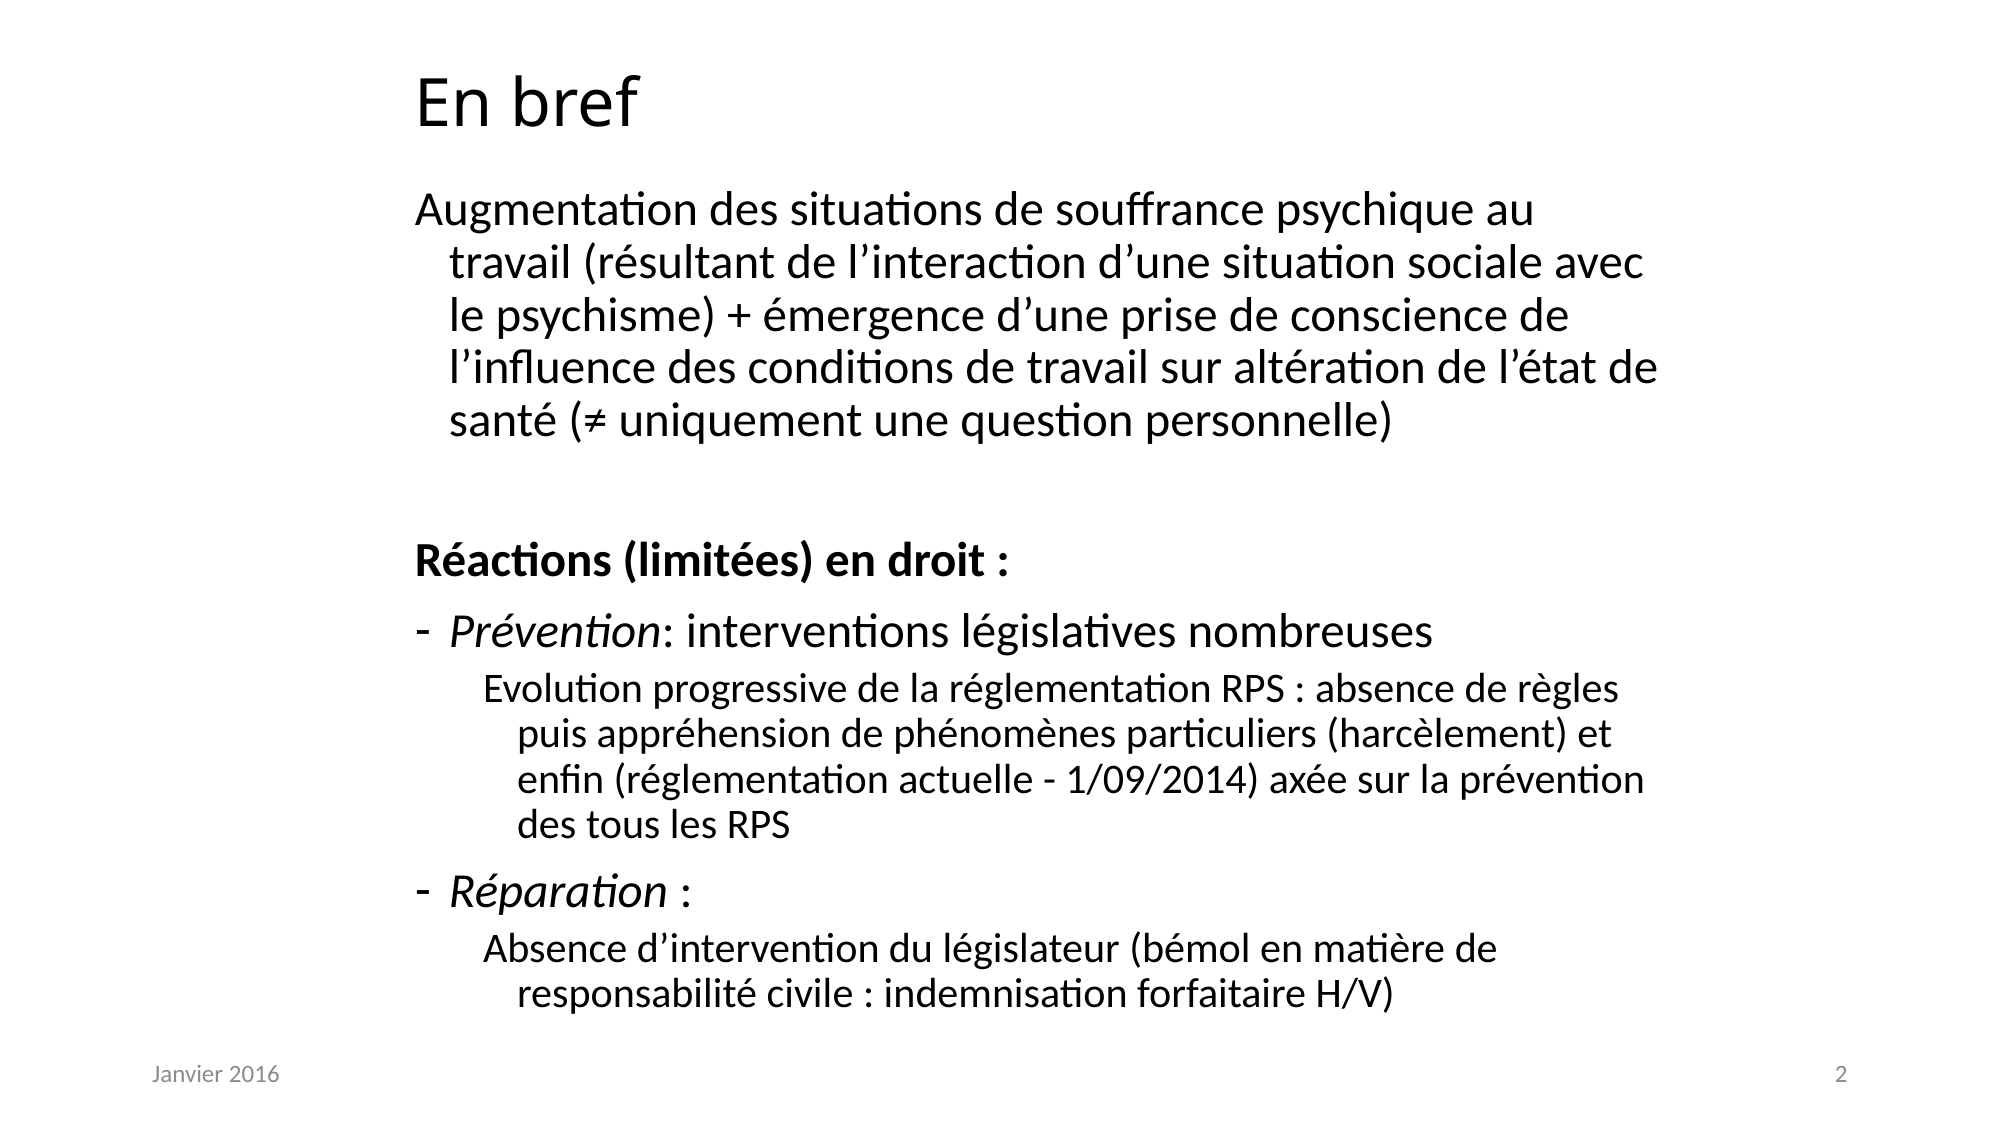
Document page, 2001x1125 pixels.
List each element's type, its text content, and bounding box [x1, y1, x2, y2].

slide_number Janvier 2016 [137, 1042, 588, 1103]
title En bref [399, 45, 1675, 164]
slide_number 2 [1412, 1042, 1863, 1103]
list Augmentation des situations de souffrance psychique au travail (résultant de l’interaction d’une situation sociale avec le psychisme) + émergence d’une prise de conscience de l’influence des conditions de travail sur altération de l’état de santé (≠ uniquement une question personnelle) Réactions (limitées) en droit : Prévention: interventions législatives nombreuses Evolution progressive de la réglementation RPS : absence de règles puis appréhension de phénomènes particuliers (harcèlement) et enfin (réglementation actuelle - 1/09/2014) axée sur la prévention des tous les RPS Réparation : Absence d’intervention du législateur (bémol en matière de responsabilité civile : indemnisation forfaitaire H/V) [399, 175, 1675, 1032]
